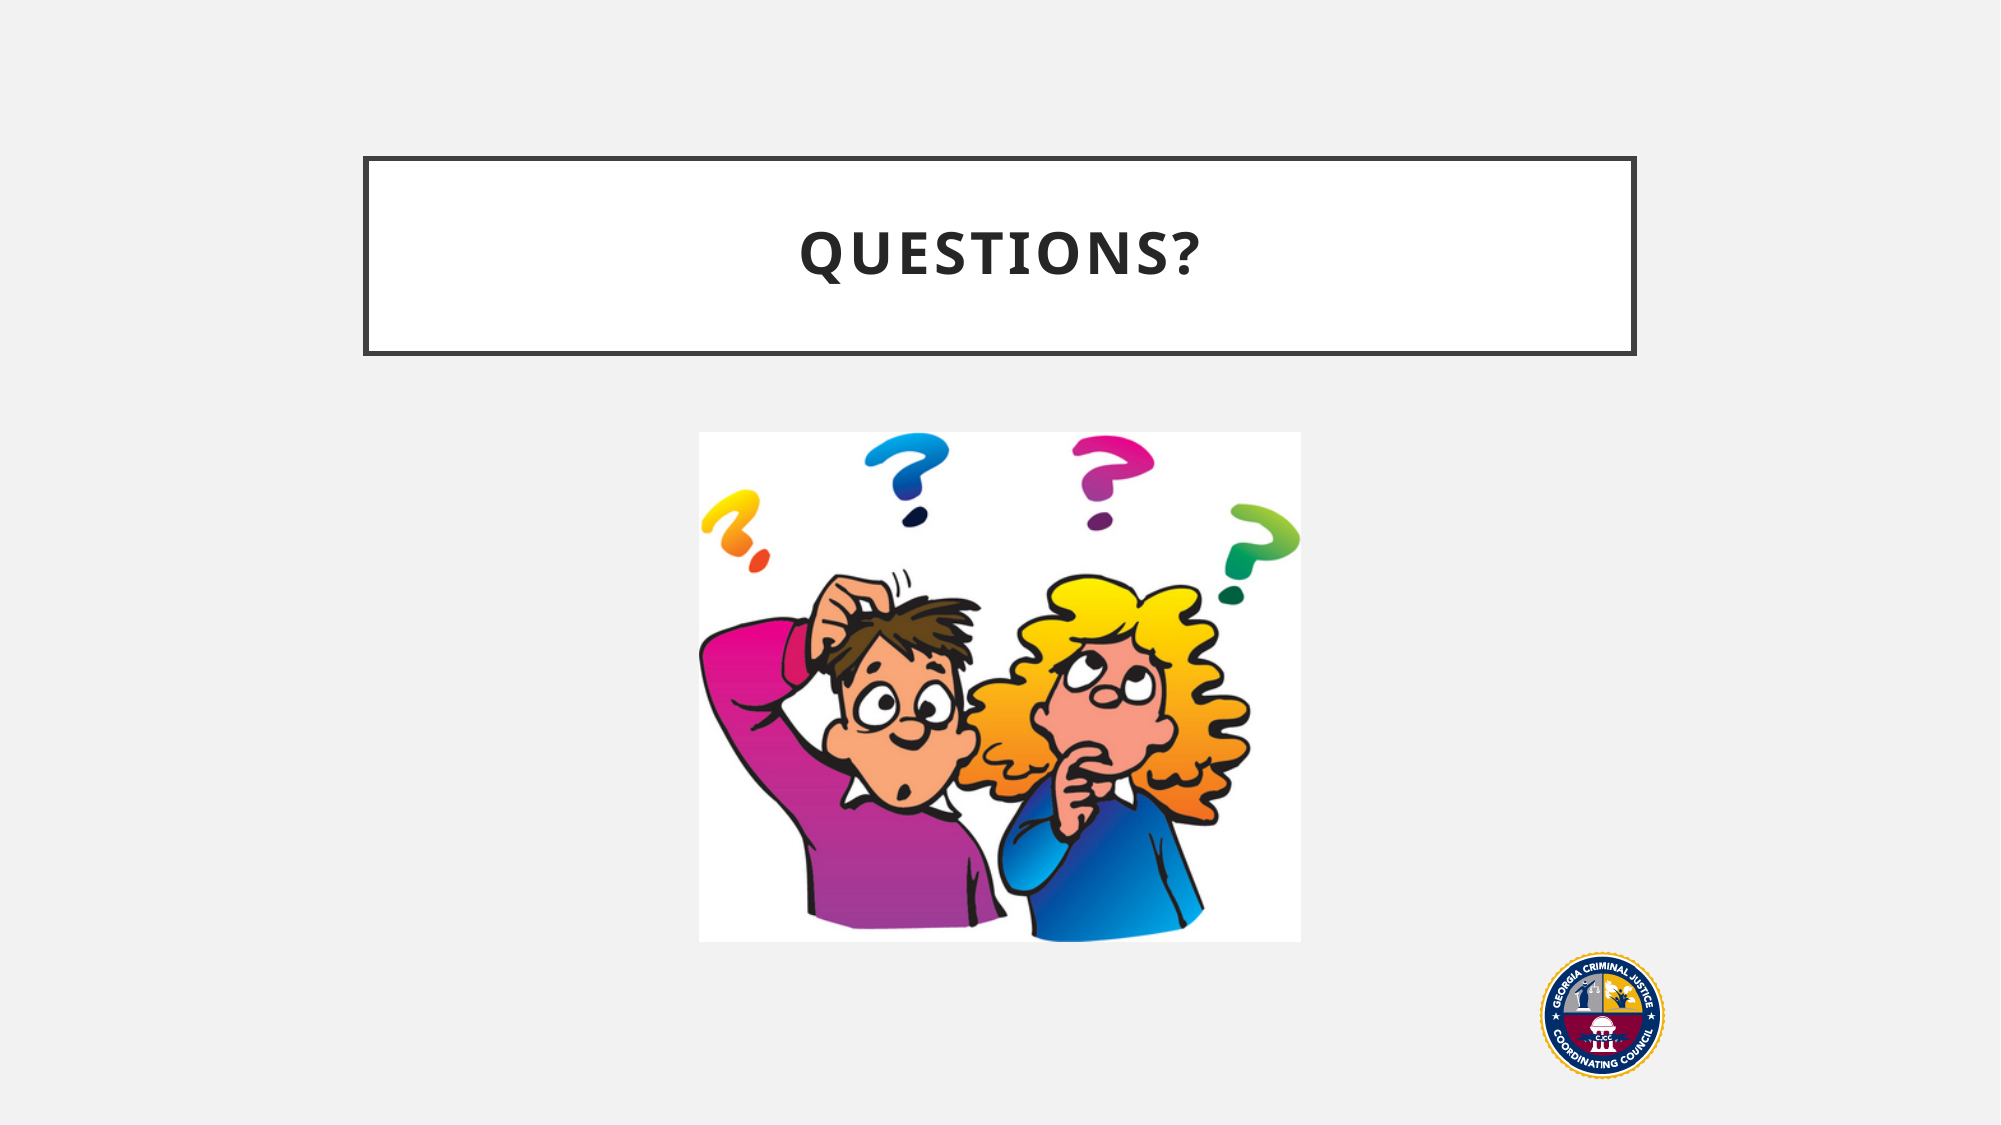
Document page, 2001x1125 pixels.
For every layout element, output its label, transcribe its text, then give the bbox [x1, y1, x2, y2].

picture [1537, 949, 1668, 1082]
title Questions? [363, 156, 1637, 356]
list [699, 432, 1301, 942]
